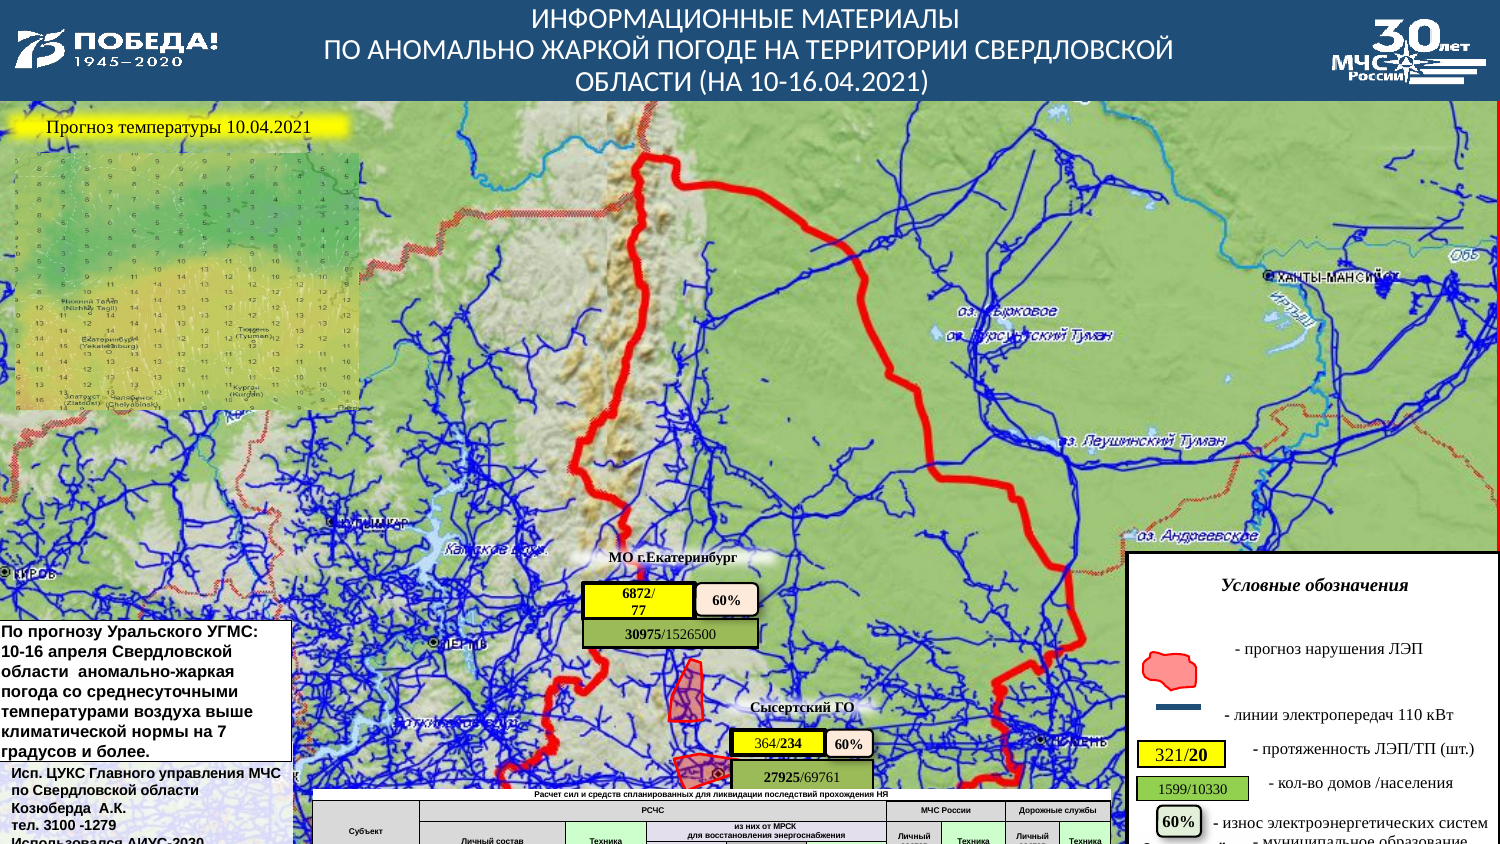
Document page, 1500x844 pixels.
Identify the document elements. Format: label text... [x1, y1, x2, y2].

picture [0, 14, 237, 83]
picture [0, 19, 1498, 844]
text_box ИНФОРМАЦИОННЫЕ МАТЕРИАЛЫ ПО АНОМАЛЬНО ЖАРКОЙ ПОГОДЕ НА ТЕРРИТОРИИ СВЕРДЛОВСКОЙ ОБЛАСТИ (НА 10-16.04.2021) [0, 0, 1500, 101]
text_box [560, 540, 786, 648]
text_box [718, 690, 887, 793]
